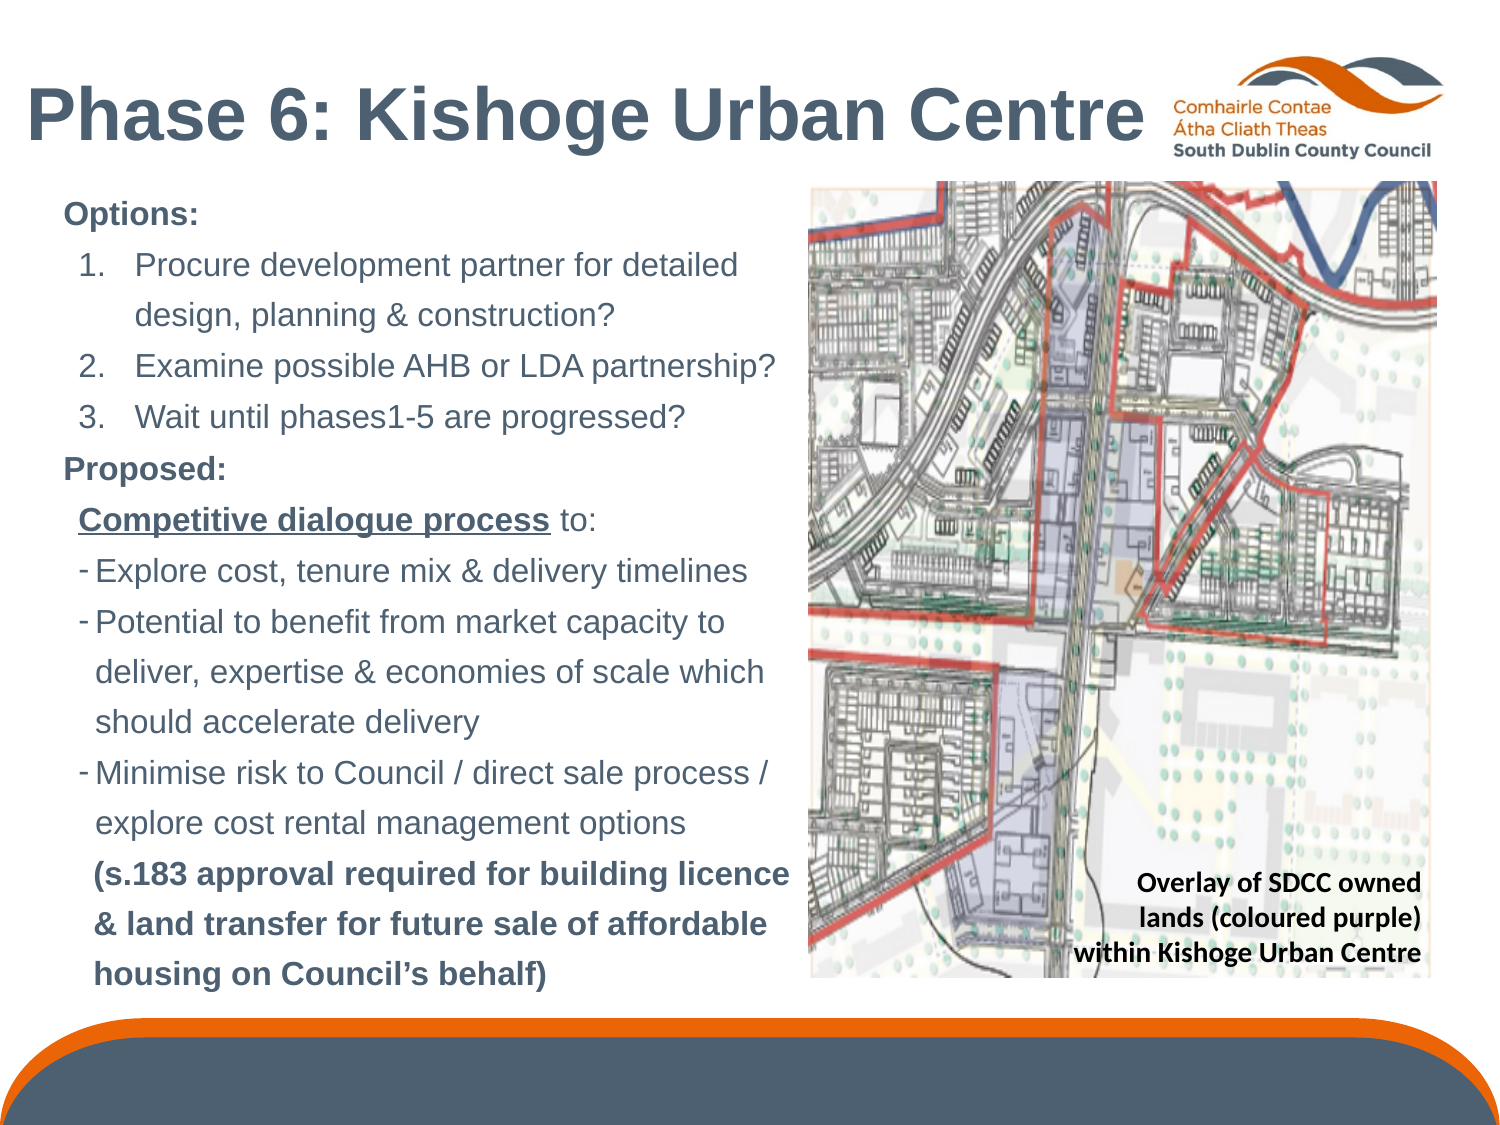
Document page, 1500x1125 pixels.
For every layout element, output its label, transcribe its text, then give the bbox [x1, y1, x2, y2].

text_box Phase 6: Kishoge Urban Centre [24, 64, 1112, 156]
picture [808, 0, 1500, 978]
text_box Options: Procure development partner for detailed design, planning & construction? Examine possible AHB or LDA partnership? Wait until phases1-5 are progressed? Proposed: Competitive dialogue process to: Explore cost, tenure mix & delivery timelines Potential to benefit from market capacity to deliver, expertise & economies of scale which should accelerate delivery Minimise risk to Council / direct sale process / explore cost rental management options (s.183 approval required for building licence & land transfer for future sale of affordable housing on Council’s behalf) [63, 181, 798, 992]
